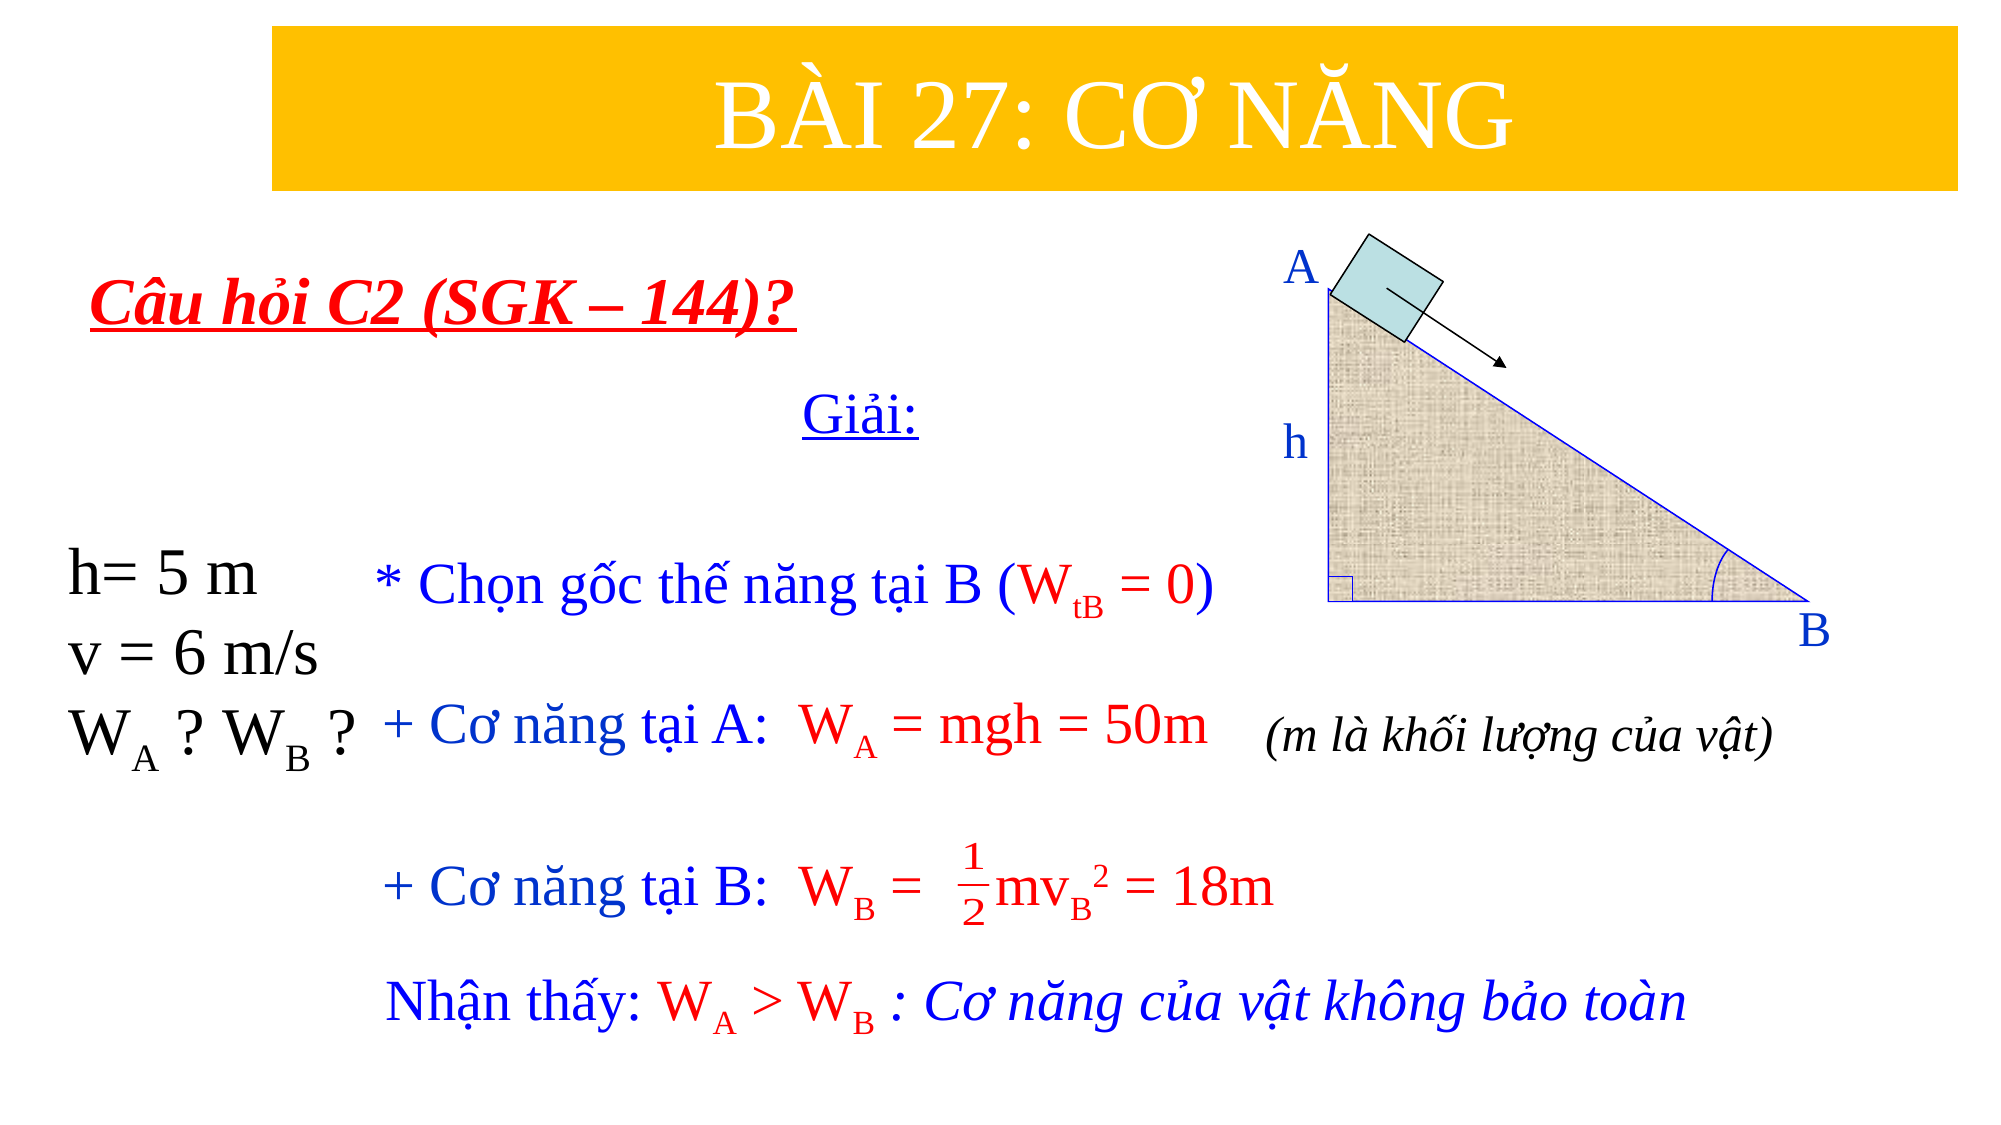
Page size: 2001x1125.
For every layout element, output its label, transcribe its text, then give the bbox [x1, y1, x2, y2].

text_box * Chọn gốc thế năng tại B (WtB = 0) [766, 538, 1263, 633]
text_box h= 5 m v = 6 m/s WA ? WB ? [53, 520, 766, 787]
text_box + Cơ năng tại B: WB = mvB2 = 18m [367, 839, 944, 935]
text_box + Cơ năng tại B: WB = mvB2 = 18m [1004, 839, 1330, 935]
text_box + Cơ năng tại A: WA = mgh = 50m [766, 677, 1356, 773]
text_box BÀI 27: CƠ NĂNG [265, 19, 1965, 198]
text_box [1268, 226, 1857, 665]
text_box (m là khối lượng của vật) [1250, 693, 1813, 829]
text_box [949, 831, 1001, 935]
text_box Câu hỏi C2 (SGK – 144)? [75, 250, 925, 346]
text_box Nhận thấy: WA > WB : Cơ năng của vật không bảo toàn [370, 954, 1771, 1049]
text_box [1386, 287, 1507, 369]
text_box Giải: [787, 367, 950, 453]
